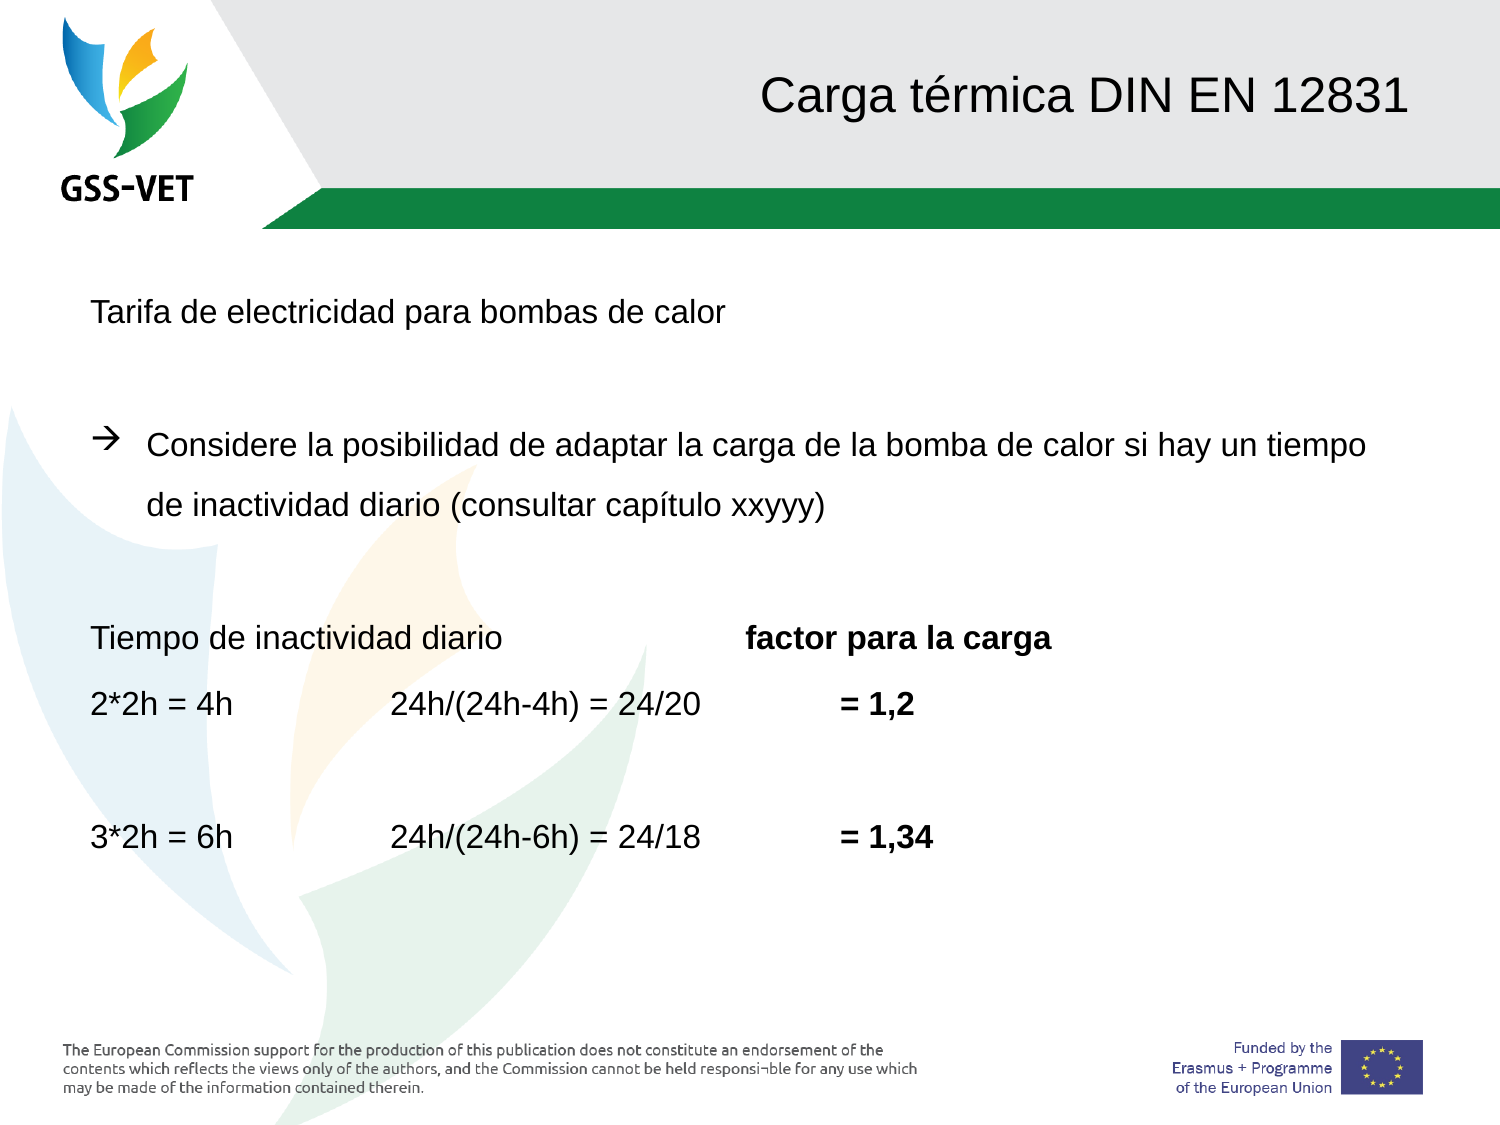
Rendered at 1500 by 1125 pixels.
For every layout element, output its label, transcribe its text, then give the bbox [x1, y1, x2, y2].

picture [0, 0, 1500, 1125]
title Carga térmica DIN EN 12831 [324, 0, 1425, 185]
list Tarifa de electricidad para bombas de calor Considere la posibilidad de adaptar la carga de la bomba de calor si hay un tiempo de inactividad diario (consultar capítulo xxyyy) Tiempo de inactividad diario factor para la carga 2*2h = 4h 24h/(24h-4h) = 24/20 = 1,2 3*2h = 6h 24h/(24h-6h) = 24/18 = 1,34 [75, 262, 1425, 1005]
